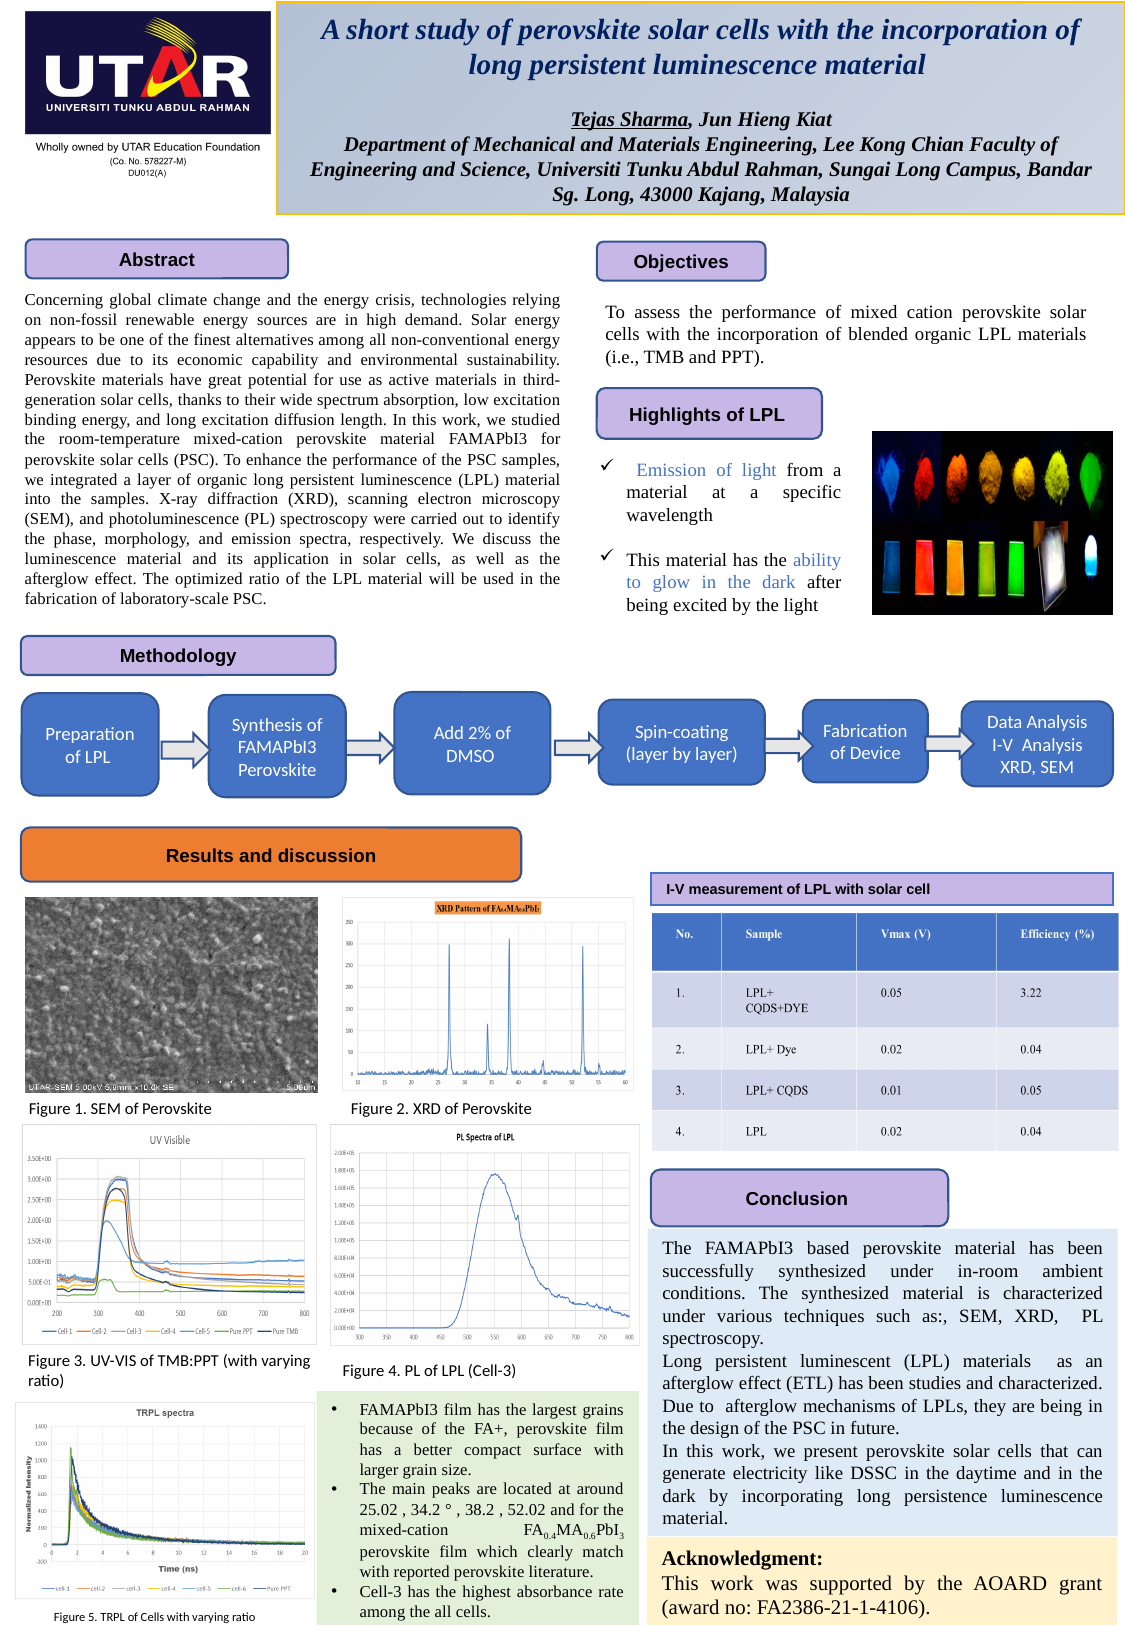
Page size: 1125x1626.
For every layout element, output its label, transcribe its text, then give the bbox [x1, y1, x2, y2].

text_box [13, 897, 669, 1625]
text_box Abstract [24, 238, 290, 280]
text_box Objectives [595, 240, 767, 282]
text_box Highlights of LPL [595, 387, 824, 440]
text_box Methodology [19, 634, 337, 677]
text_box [21, 692, 1113, 798]
text_box Concerning global climate change and the energy crisis, technologies relying on non-fossil renewable energy sources are in high demand. Solar energy appears to be one of the finest alternatives among all non-conventional energy resources due to its economic capability and environmental sustainability. Perovskite materials have great potential for use as active materials in third-generation solar cells, thanks to their wide spectrum absorption, low excitation binding energy, and long excitation diffusion length. In this work, we studied the room-temperature mixed-cation perovskite material FAMAPbI3 for perovskite solar cells (PSC). To enhance the performance of the PSC samples, we integrated a layer of organic long persistent luminescence (LPL) material into the samples. X-ray diffraction (XRD), scanning electron microscopy (SEM), and photoluminescence (PL) spectroscopy were carried out to identify the phase, morphology, and emission spectra, respectively. We discuss the luminescence material and its application in solar cells, as well as the afterglow effect. The optimized ratio of the LPL material will be used in the fabrication of laboratory-scale PSC. [9, 281, 577, 616]
picture [872, 431, 1113, 615]
text_box Results and discussion [19, 826, 523, 883]
text_box A short study of perovskite solar cells with the incorporation of long persistent luminescence material Tejas Sharma, Jun Hieng Kiat Department of Mechanical and Materials Engineering, Lee Kong Chian Faculty of Engineering and Science, Universiti Tunku Abdul Rahman, Sungai Long Campus, Bandar Sg. Long, 43000 Kajang, Malaysia [276, 1, 1125, 215]
text_box Acknowledgment: This work was supported by the AOARD grant (award no: FA2386-21-1-4106). [669, 1536, 1117, 1625]
text_box Conclusion [669, 1168, 950, 1228]
text_box To assess the performance of mixed cation perovskite solar cells with the incorporation of blended organic LPL materials (i.e., TMB and PPT). [590, 292, 1102, 397]
text_box The FAMAPbI3 based perovskite material has been successfully synthesized under in-room ambient conditions. The synthesized material is characterized under various techniques such as:, SEM, XRD, PL spectroscopy. Long persistent luminescent (LPL) materials as an afterglow effect (ETL) has been studies and characterized. Due to afterglow mechanisms of LPLs, they are being in the design of the PSC in future. In this work, we present perovskite solar cells that can generate electricity like DSSC in the daytime and in the dark by incorporating long persistence luminescence material. [669, 1228, 1118, 1536]
picture [20, 6, 275, 182]
picture [651, 912, 1120, 1152]
text_box Emission of light from a material at a specific wavelength This material has the ability to glow in the dark after being excited by the light [584, 450, 856, 645]
text_box I-V measurement of LPL with solar cell [650, 872, 1114, 906]
picture [15, 1402, 315, 1599]
